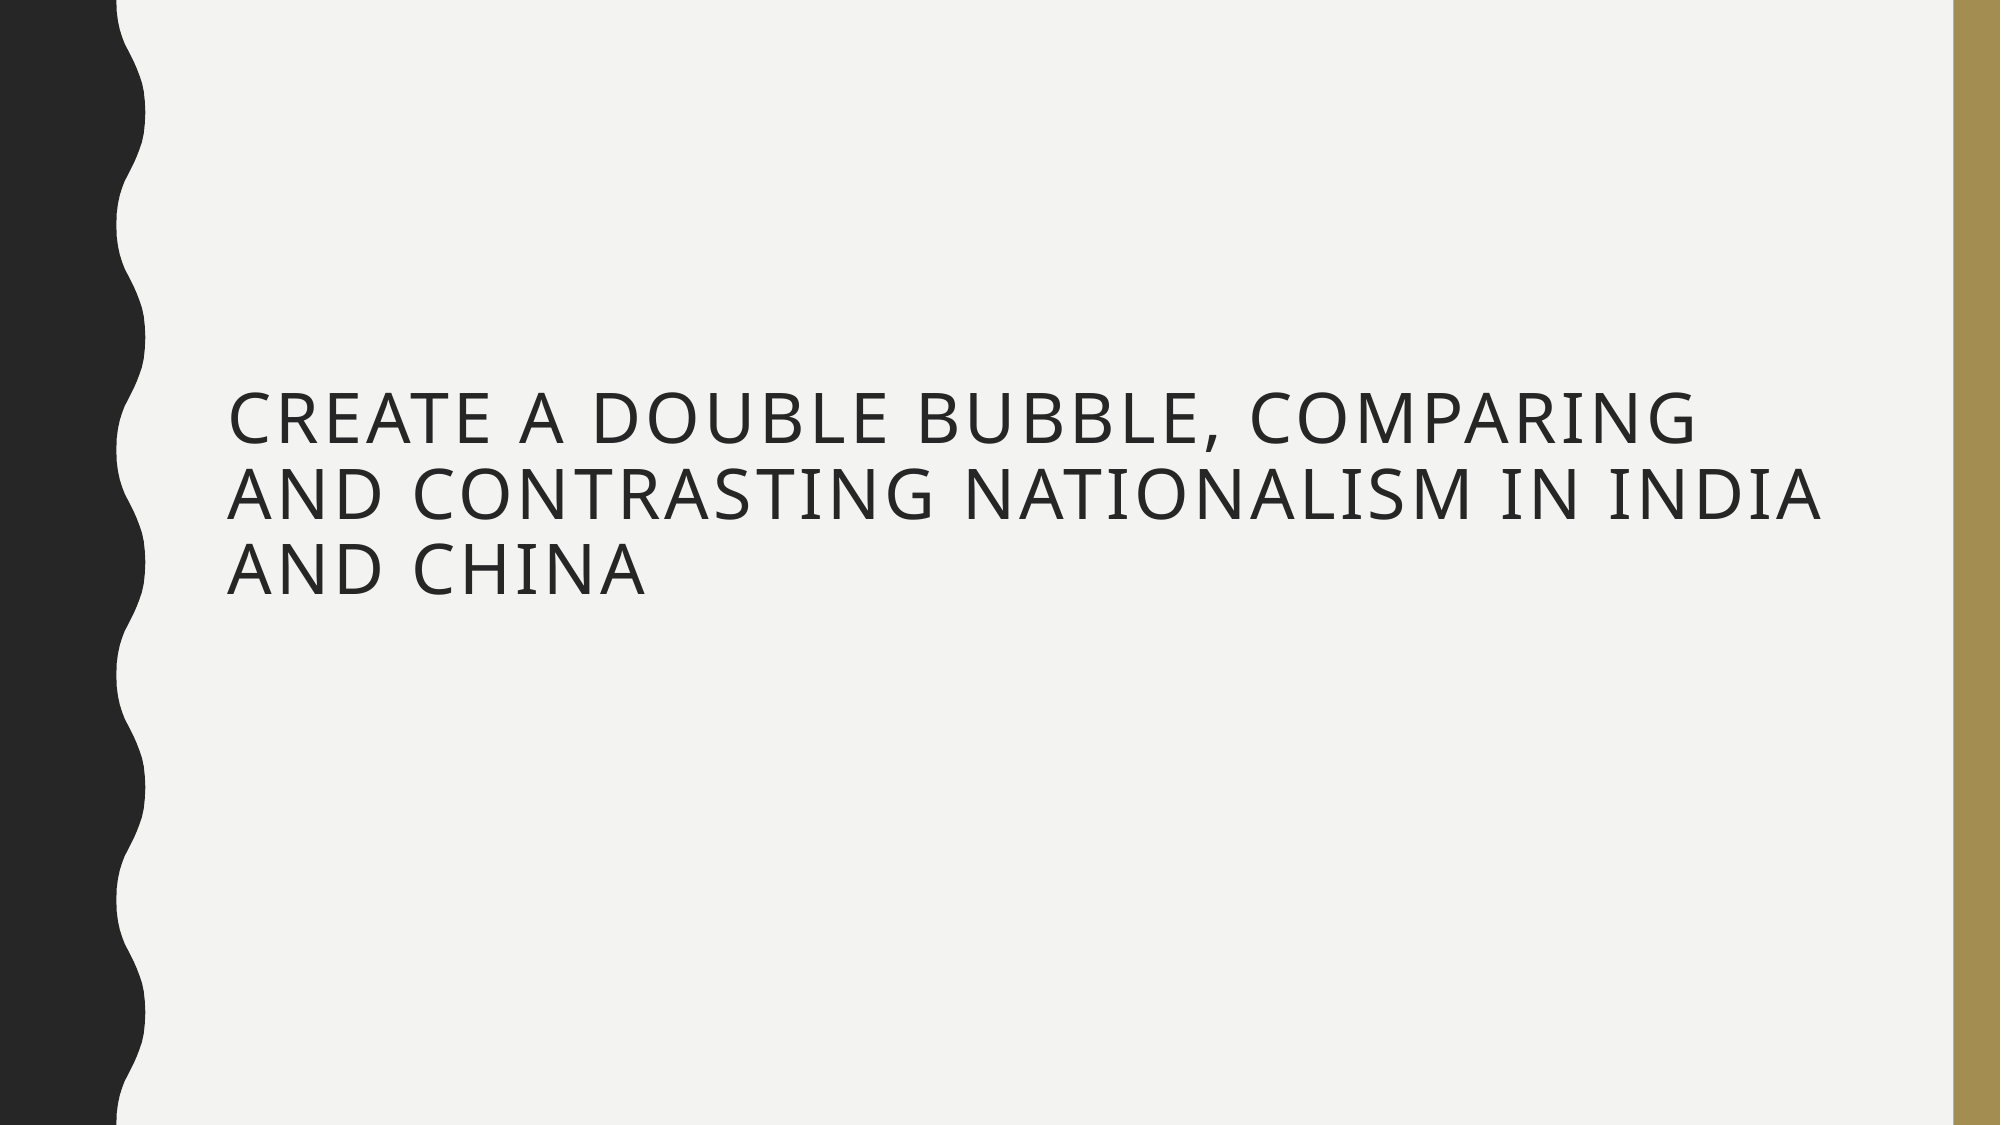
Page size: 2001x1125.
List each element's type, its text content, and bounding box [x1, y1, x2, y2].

title Create a double bubble, comparing and contrasting nationalism in India and China [212, 375, 1883, 621]
